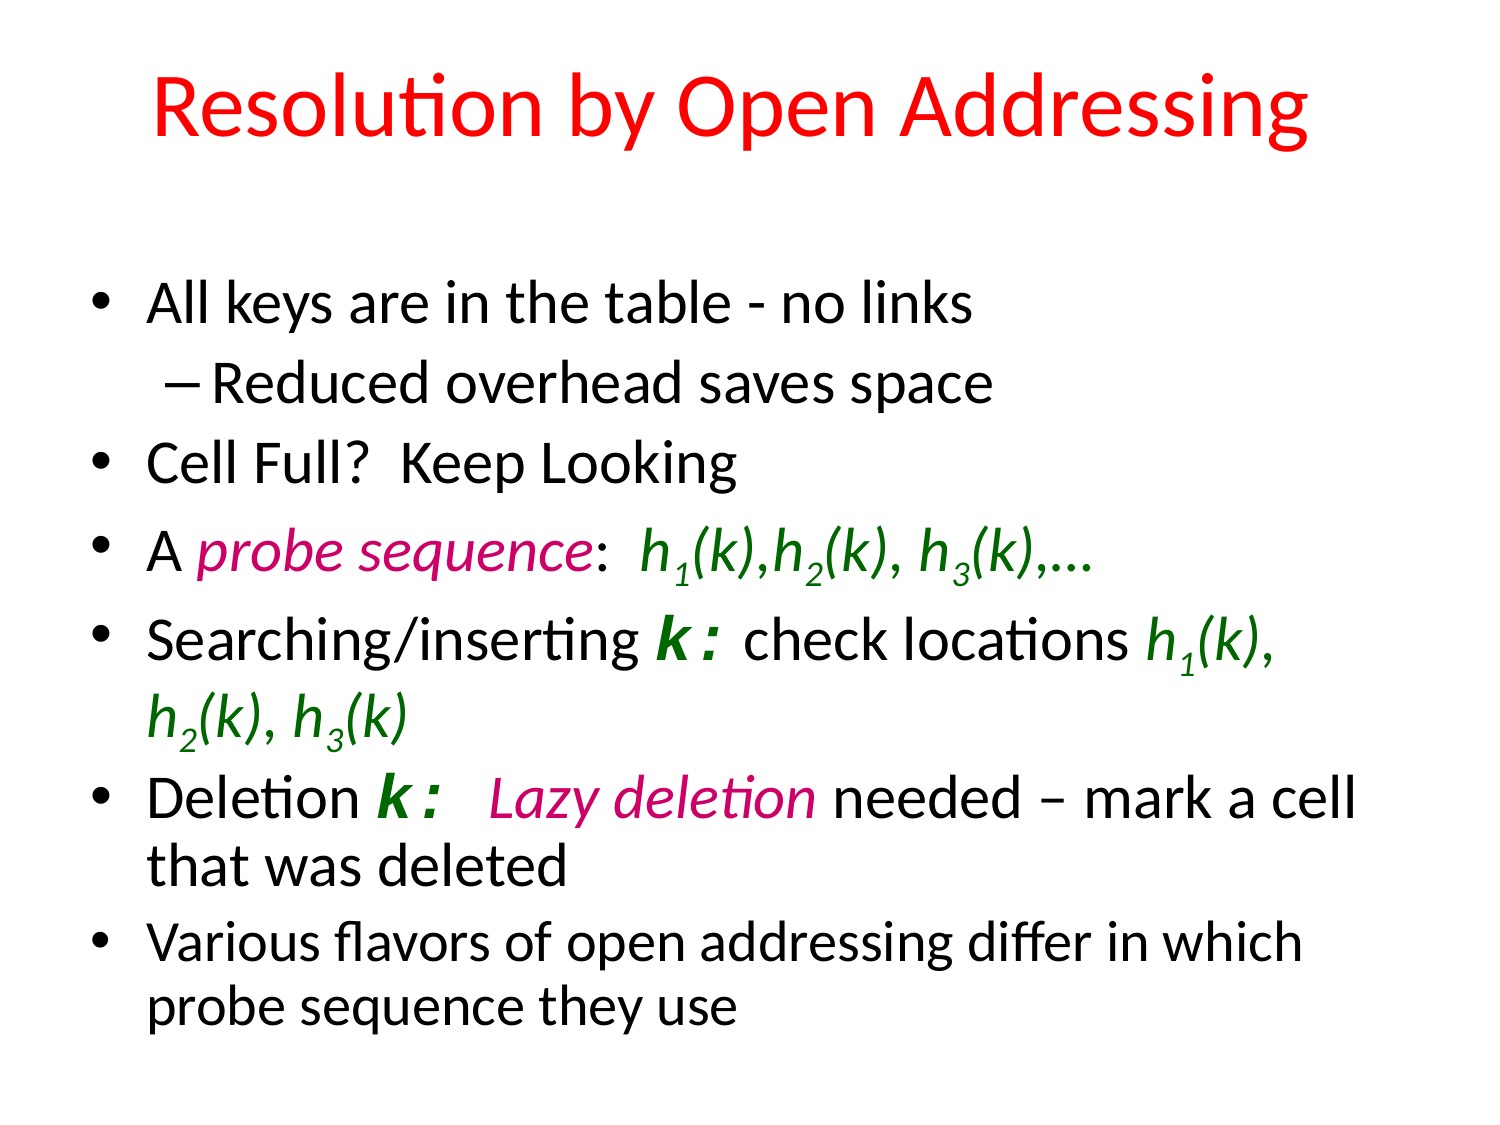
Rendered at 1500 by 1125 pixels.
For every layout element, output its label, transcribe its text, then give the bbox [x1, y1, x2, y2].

list All keys are in the table - no links Reduced overhead saves space Cell Full? Keep Looking A probe sequence: h1(k),h2(k), h3(k),… Searching/inserting k: check locations h1(k), h2(k), h3(k) Deletion k: Lazy deletion needed – mark a cell that was deleted Various flavors of open addressing differ in which probe sequence they use [75, 262, 1425, 1057]
title Resolution by Open Addressing [37, 6, 1425, 194]
